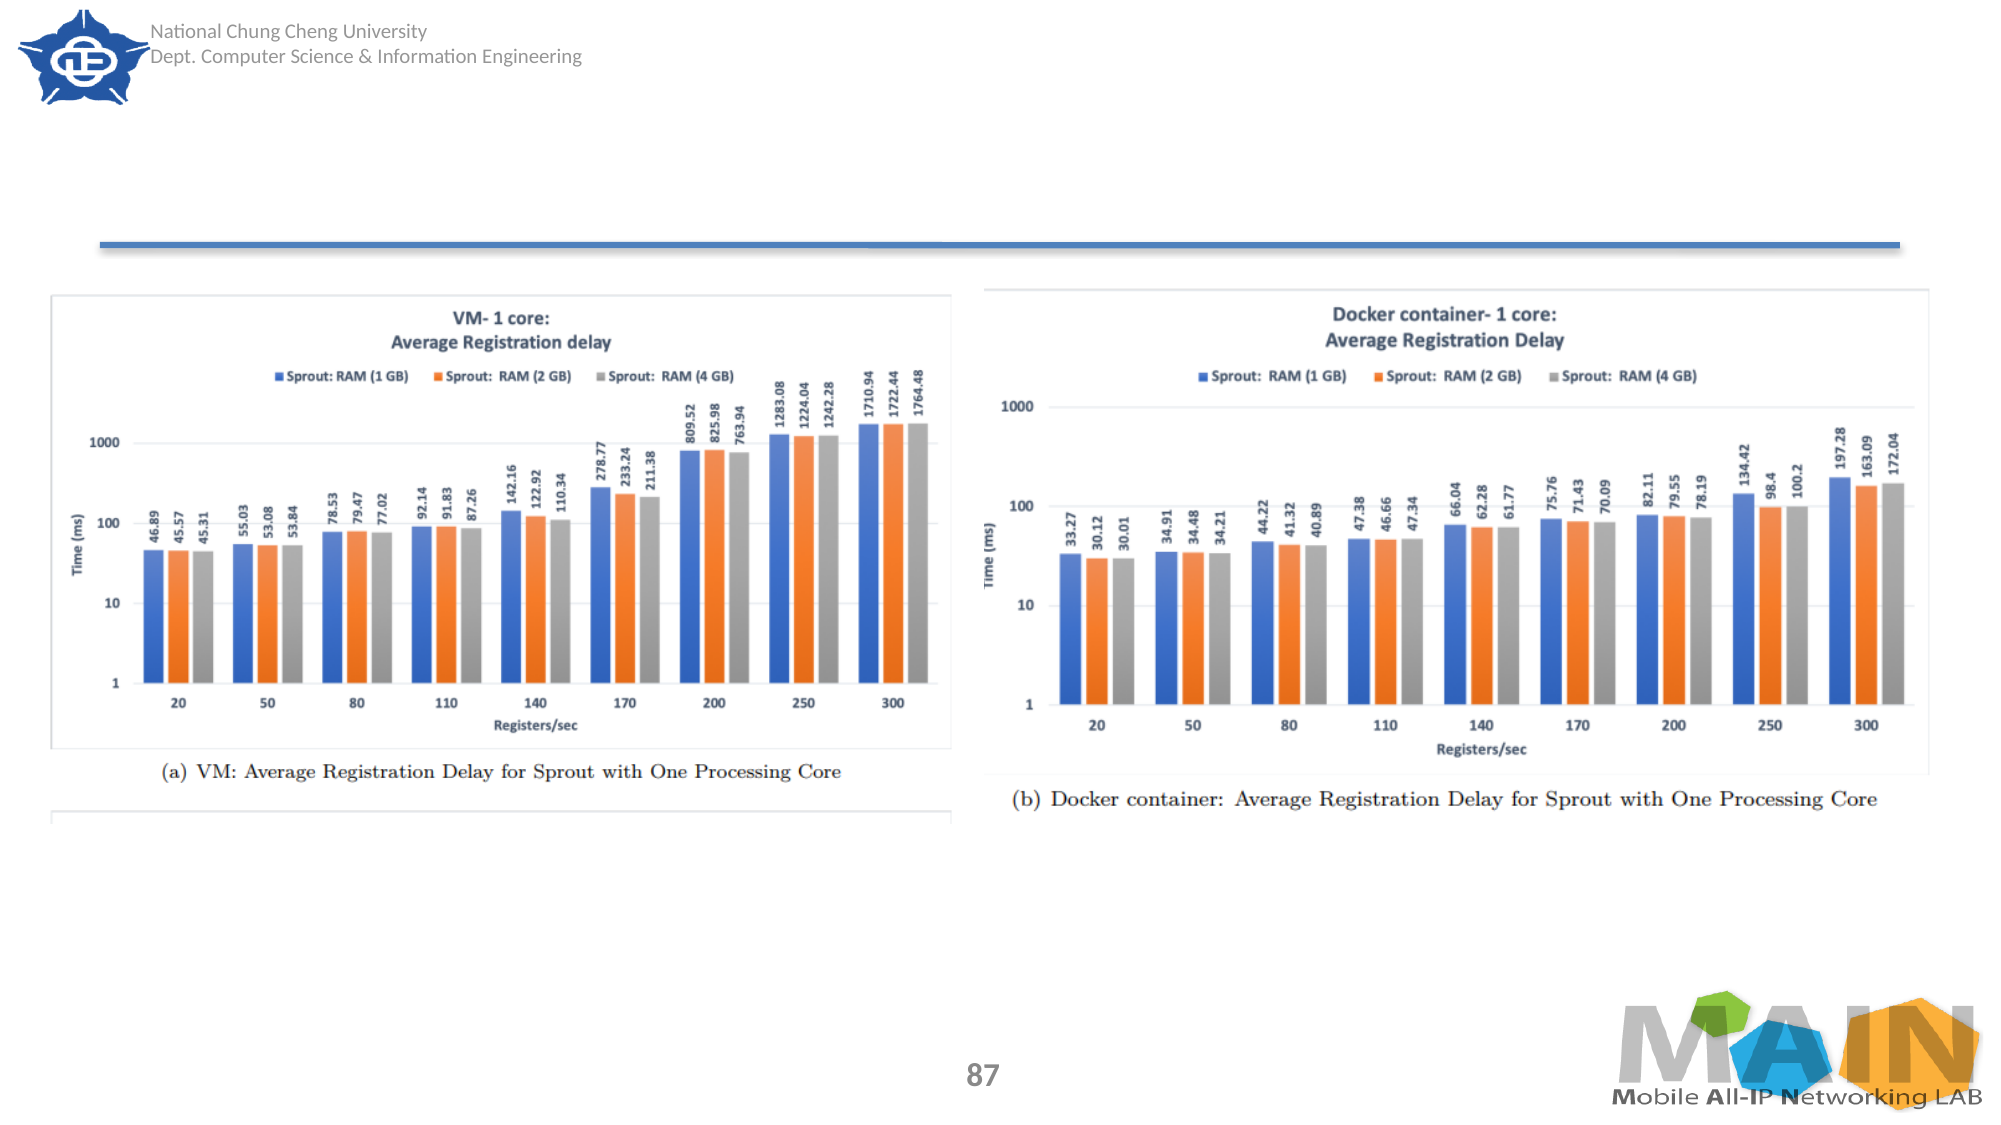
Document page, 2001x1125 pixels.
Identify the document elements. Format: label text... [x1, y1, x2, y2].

picture [941, 270, 1951, 827]
picture [0, 0, 168, 113]
slide_number 87 [750, 1042, 1217, 1103]
picture [1400, 987, 1984, 1113]
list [31, 272, 984, 824]
